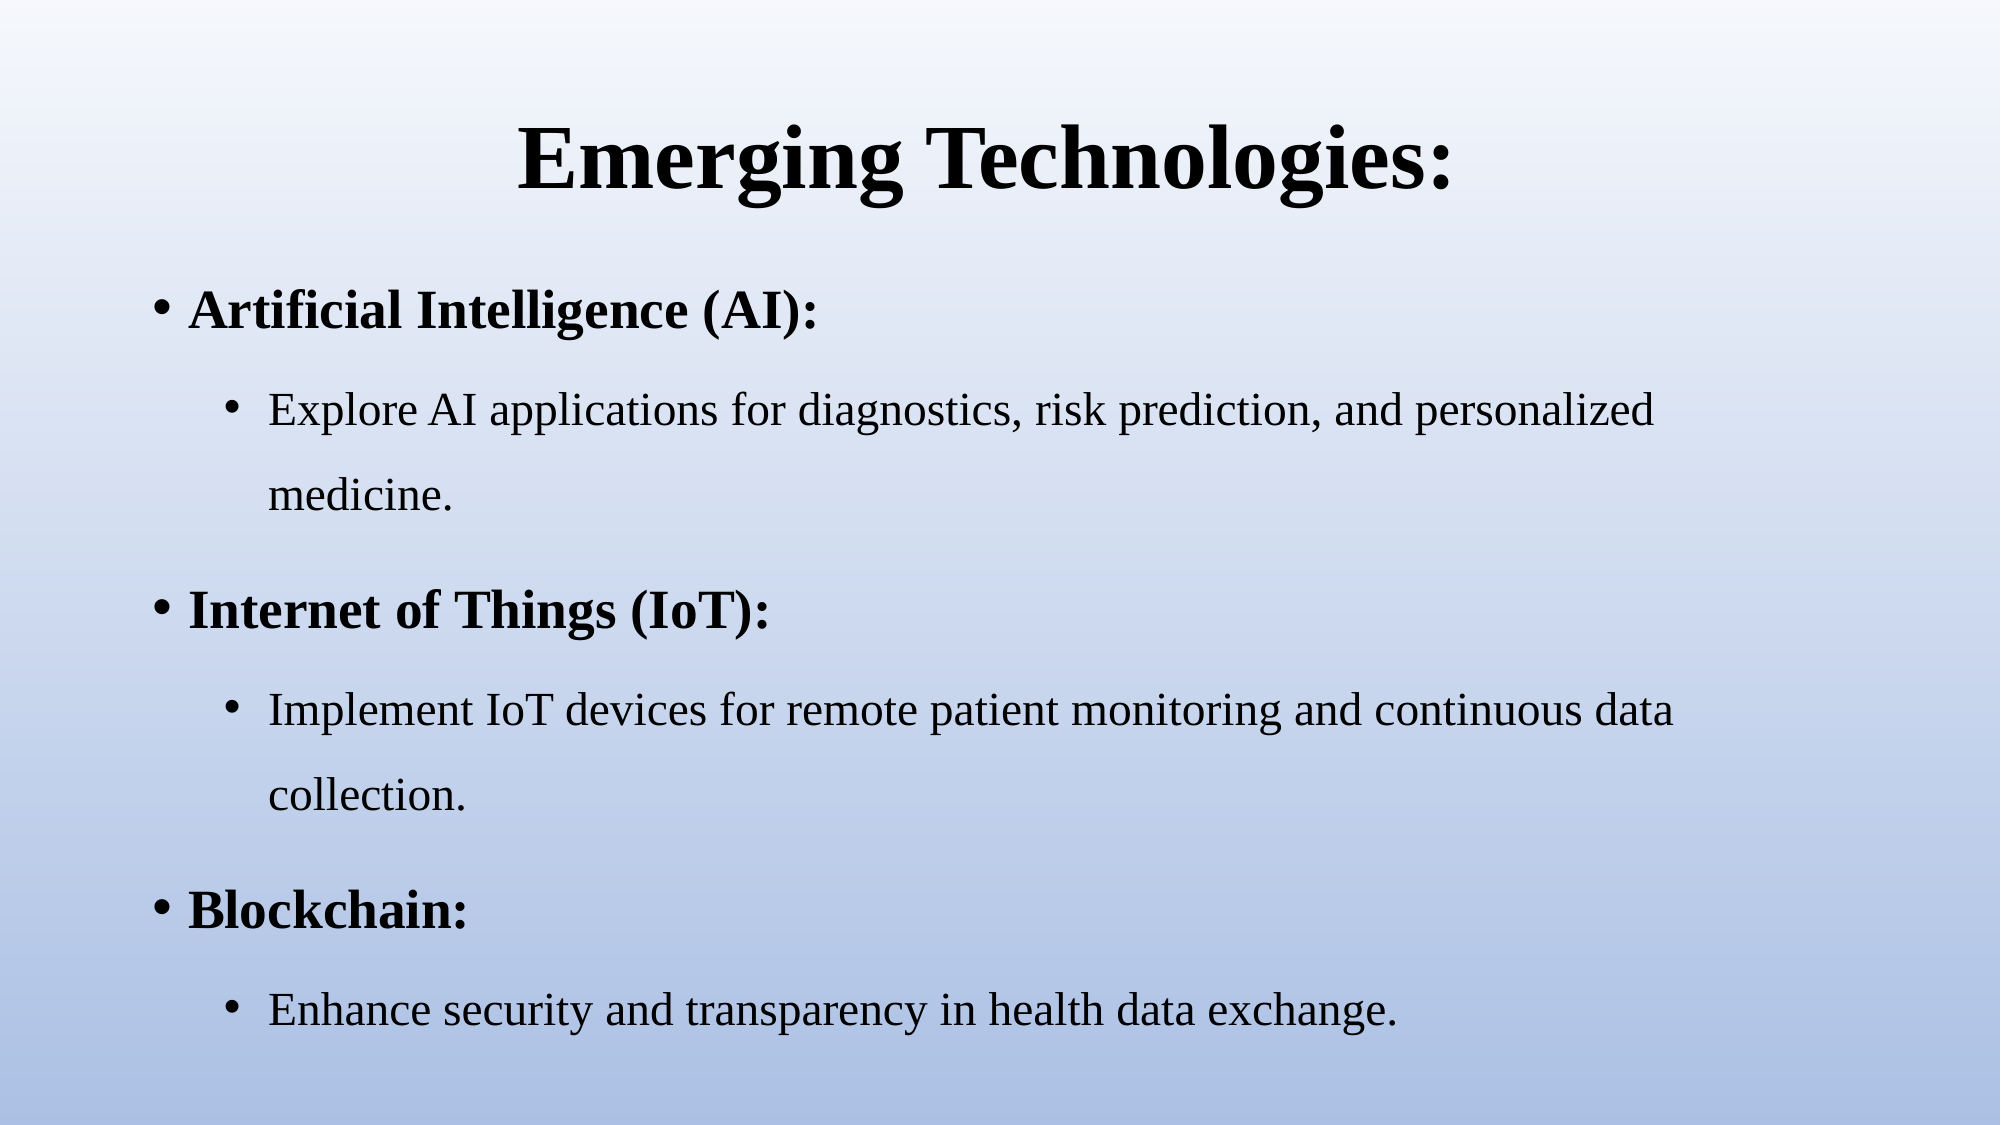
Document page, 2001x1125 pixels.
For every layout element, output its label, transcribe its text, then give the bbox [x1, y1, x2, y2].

list Artificial Intelligence (AI): Explore AI applications for diagnostics, risk prediction, and personalized medicine. Internet of Things (IoT): Implement IoT devices for remote patient monitoring and continuous data collection. Blockchain: Enhance security and transparency in health data exchange. [137, 232, 1863, 1048]
title Emerging Technologies: [502, 50, 1498, 232]
